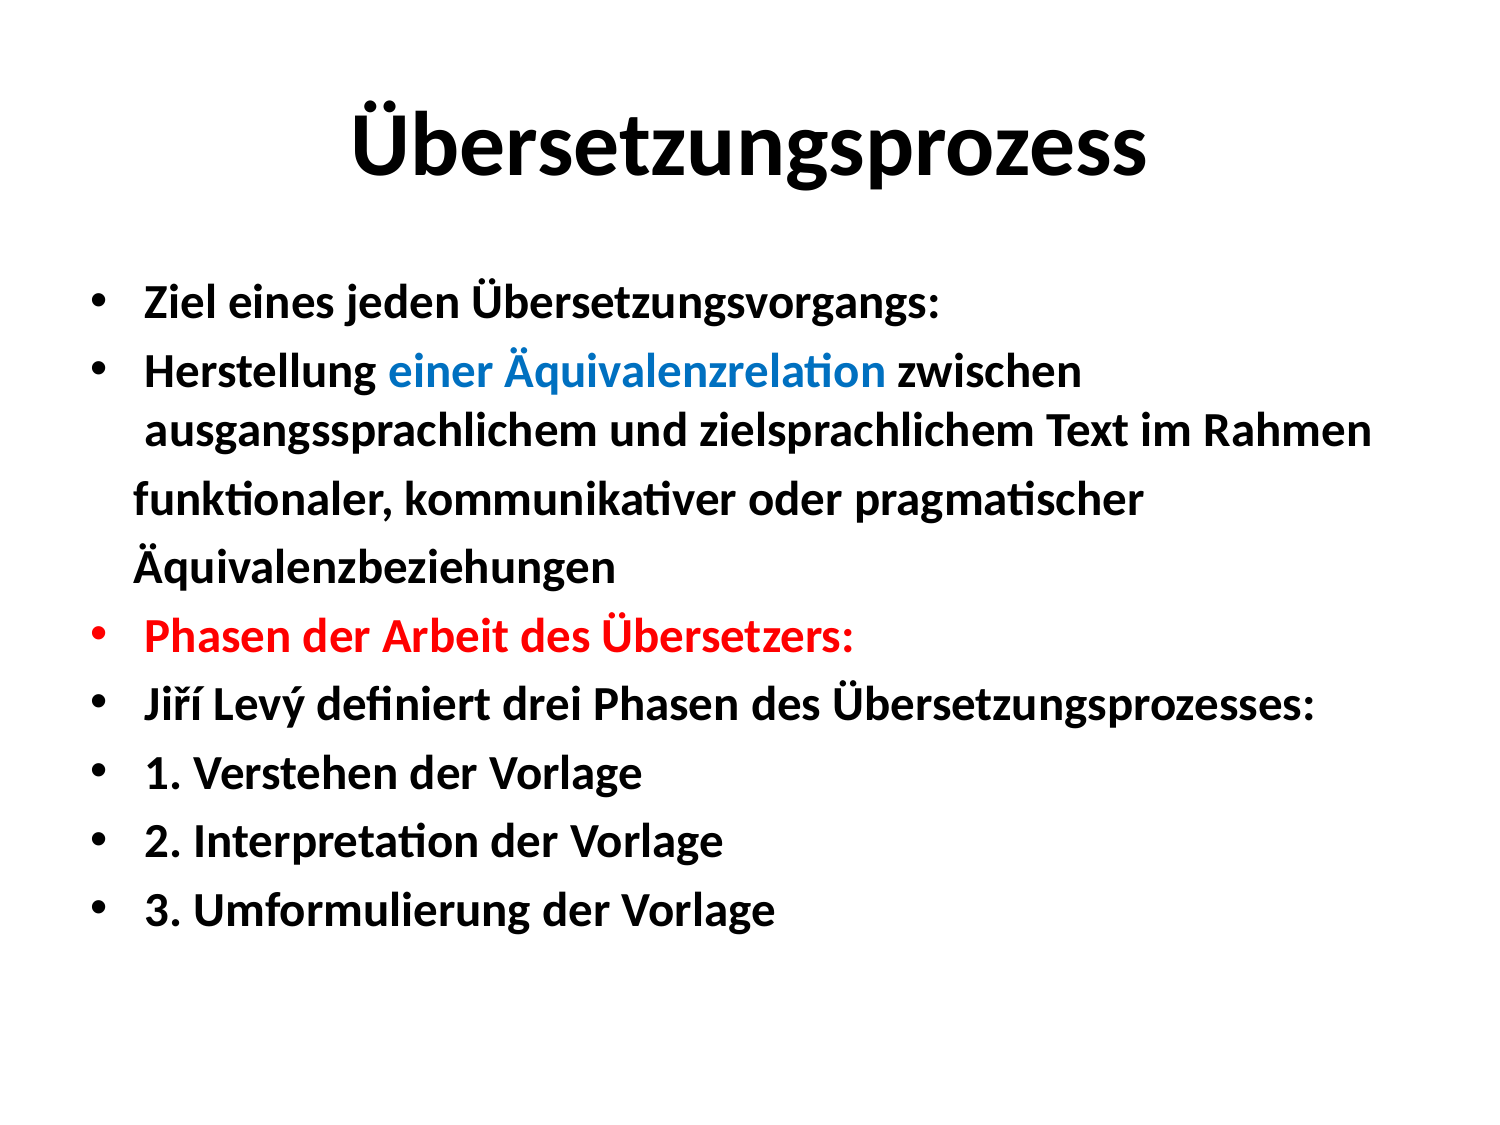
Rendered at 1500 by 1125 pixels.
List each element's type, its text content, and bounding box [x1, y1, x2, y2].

title Übersetzungsprozess [75, 45, 1425, 233]
list Ziel eines jeden Übersetzungsvorgangs: Herstellung einer Äquivalenzrelation zwischen ausgangssprachlichem und zielsprachlichem Text im Rahmen funktionaler, kommunikativer oder pragmatischer Äquivalenzbeziehungen Phasen der Arbeit des Übersetzers: Jiří Levý definiert drei Phasen des Übersetzungsprozesses: 1. Verstehen der Vorlage 2. Interpretation der Vorlage 3. Umformulierung der Vorlage [75, 262, 1425, 1005]
